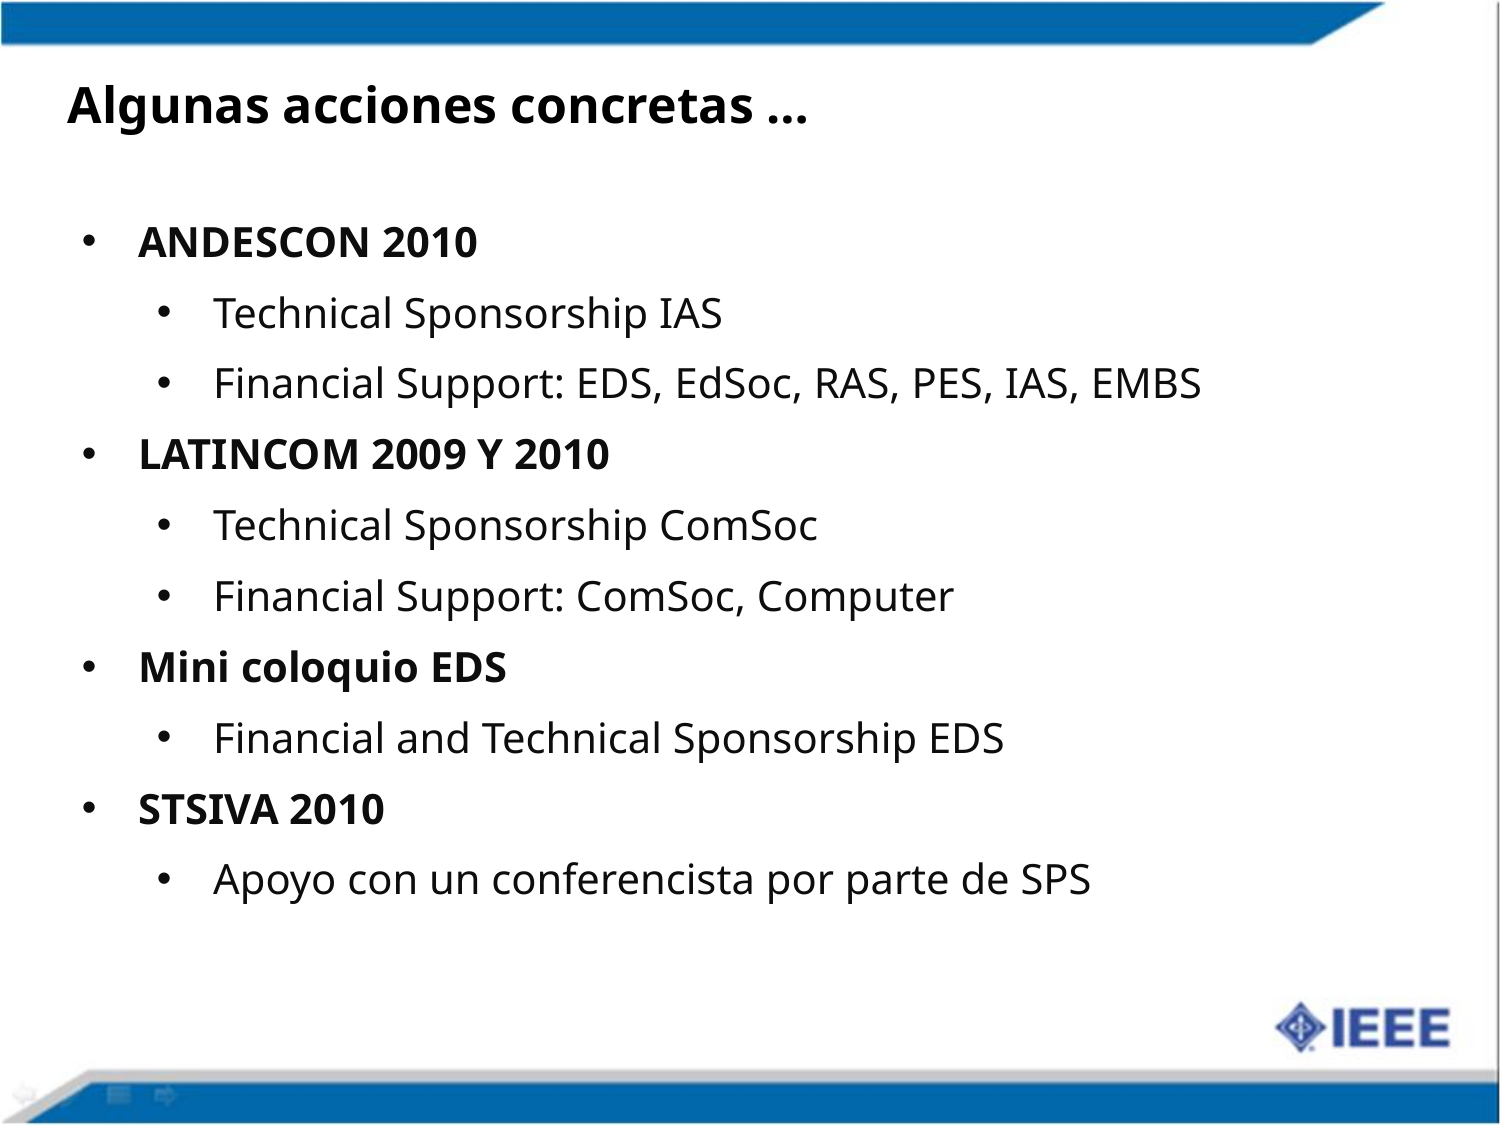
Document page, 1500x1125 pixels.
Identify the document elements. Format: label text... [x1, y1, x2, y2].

text_box Algunas acciones concretas … [53, 66, 1365, 142]
text_box ANDESCON 2010 Technical Sponsorship IAS Financial Support: EDS, EdSoc, RAS, PES, IAS, EMBS LATINCOM 2009 Y 2010 Technical Sponsorship ComSoc Financial Support: ComSoc, Computer Mini coloquio EDS Financial and Technical Sponsorship EDS STSIVA 2010 Apoyo con un conferencista por parte de SPS [67, 208, 1436, 911]
picture [0, 0, 1500, 1125]
